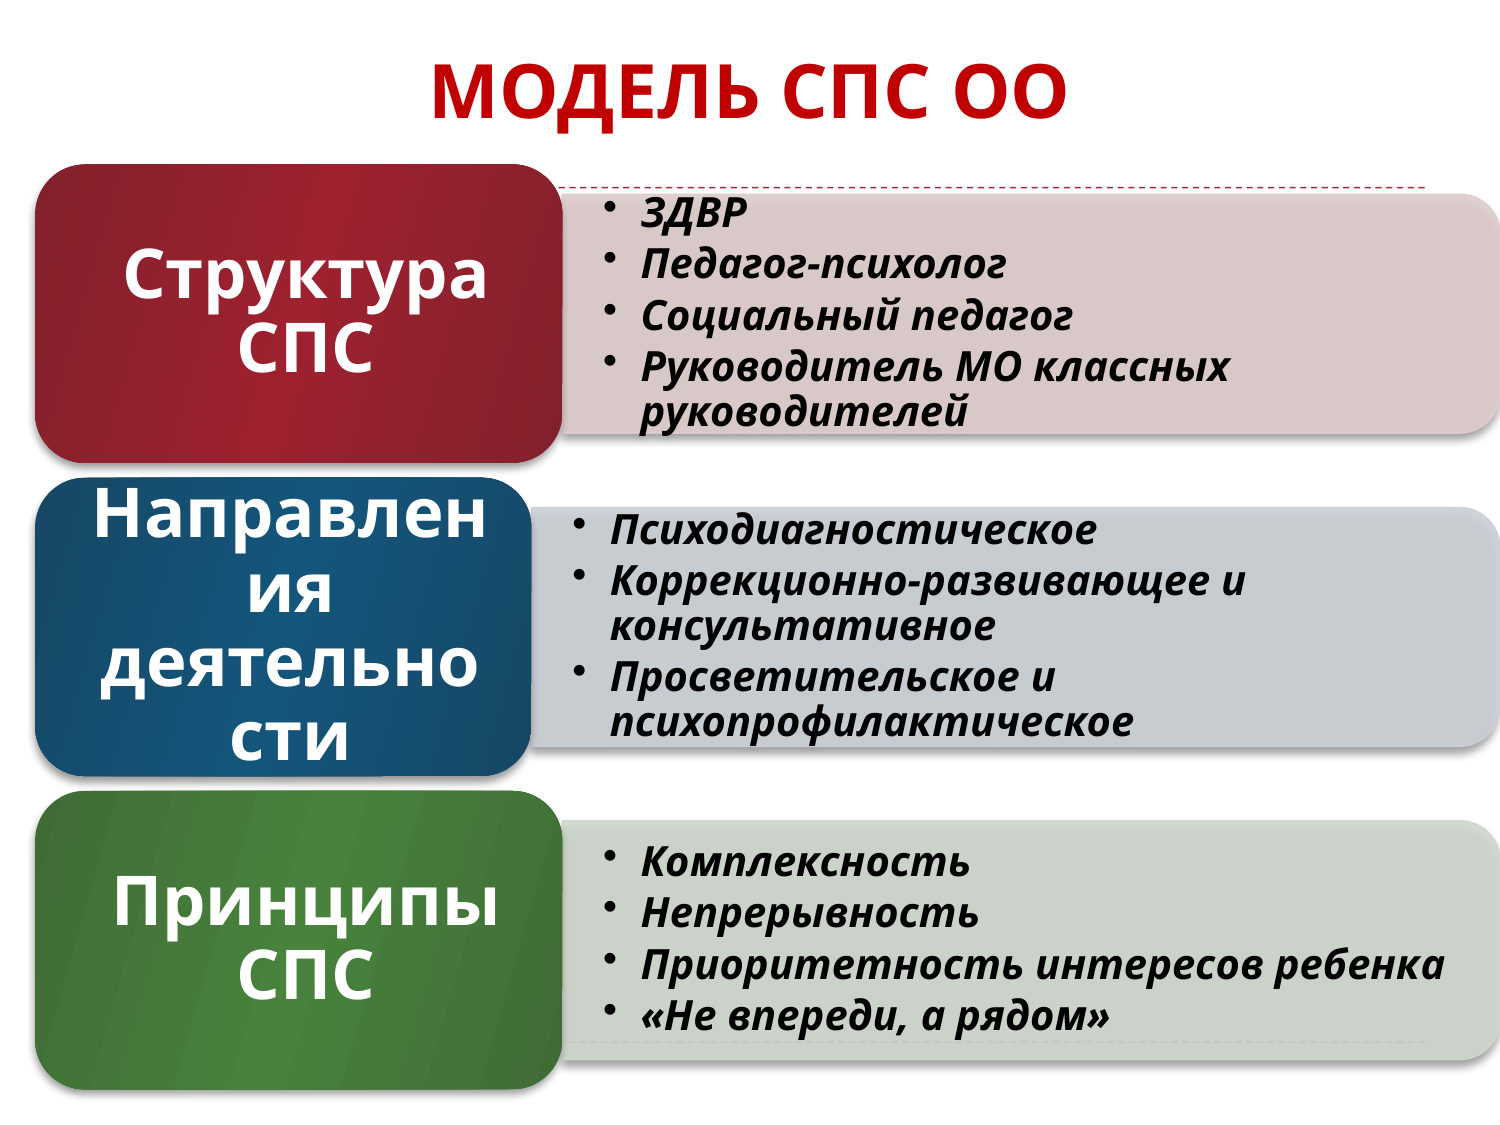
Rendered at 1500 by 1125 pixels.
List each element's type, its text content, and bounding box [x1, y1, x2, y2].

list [34, 163, 1500, 1091]
title МОДЕЛЬ СПС ОО [75, 24, 1425, 141]
